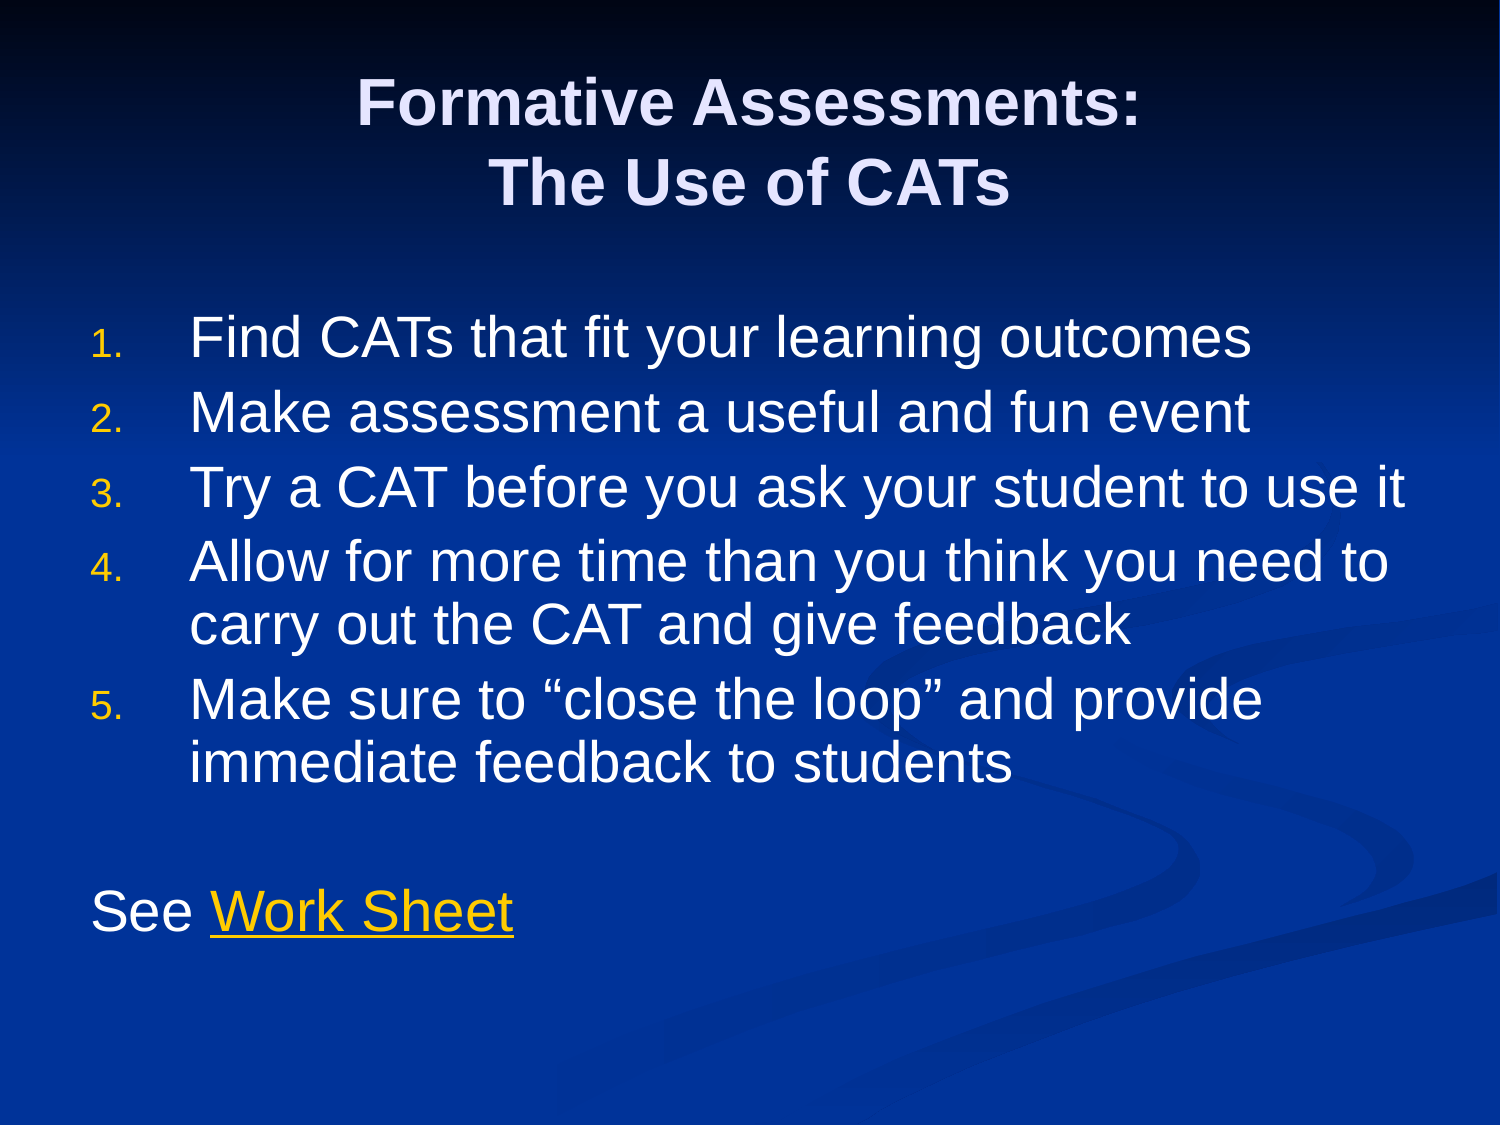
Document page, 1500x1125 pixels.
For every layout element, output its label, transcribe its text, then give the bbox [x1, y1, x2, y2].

title Formative Assessments: The Use of CATs [74, 44, 1426, 233]
list Find CATs that fit your learning outcomes Make assessment a useful and fun event Try a CAT before you ask your student to use it Allow for more time than you think you need to carry out the CAT and give feedback Make sure to “close the loop” and provide immediate feedback to students See Work Sheet [74, 299, 1463, 1006]
